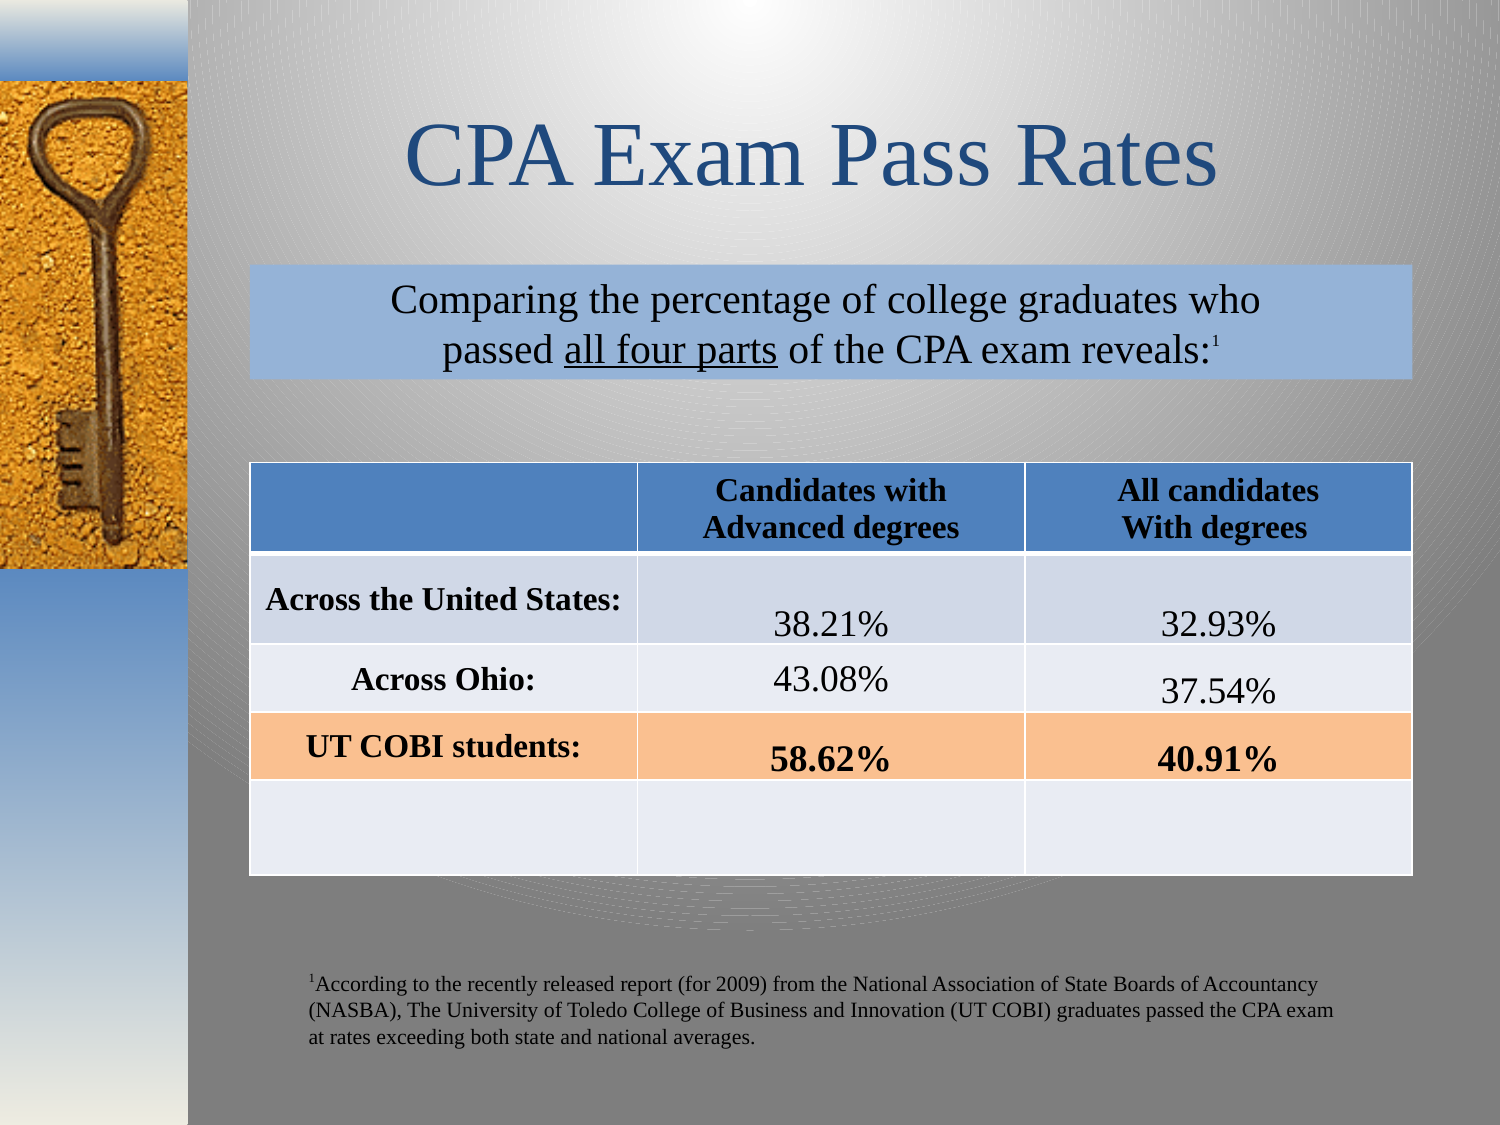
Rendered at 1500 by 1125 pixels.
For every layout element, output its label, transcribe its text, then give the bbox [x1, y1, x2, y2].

table_cell 32.93% [1026, 556, 1411, 643]
title CPA Exam Pass Rates [275, 50, 1350, 248]
text_box 1According to the recently released report (for 2009) from the National Association of State Boards of Accountancy (NASBA), The University of Toledo College of Business and Innovation (UT COBI) graduates passed the CPA exam at rates exceeding both state and national averages. [293, 962, 1369, 1056]
text_box Comparing the percentage of college graduates who passed all four parts of the CPA exam reveals:1 [249, 264, 1413, 380]
table_cell 40.91% [1026, 713, 1411, 779]
table_cell [638, 781, 1024, 874]
table_header All candidates With degrees [1026, 463, 1411, 551]
picture [0, 81, 188, 569]
table_cell UT COBI students: [251, 713, 637, 779]
table_cell Across the United States: [251, 556, 637, 643]
table_cell [251, 781, 637, 874]
table_cell 38.21% [638, 556, 1024, 643]
table_cell 37.54% [1026, 645, 1411, 711]
table_cell Across Ohio: [251, 645, 637, 711]
table_cell 43.08% [638, 645, 1024, 711]
table_header [251, 463, 637, 551]
table_cell 58.62% [638, 713, 1024, 779]
table_cell [1026, 781, 1411, 874]
table_header Candidates with Advanced degrees [638, 463, 1024, 551]
